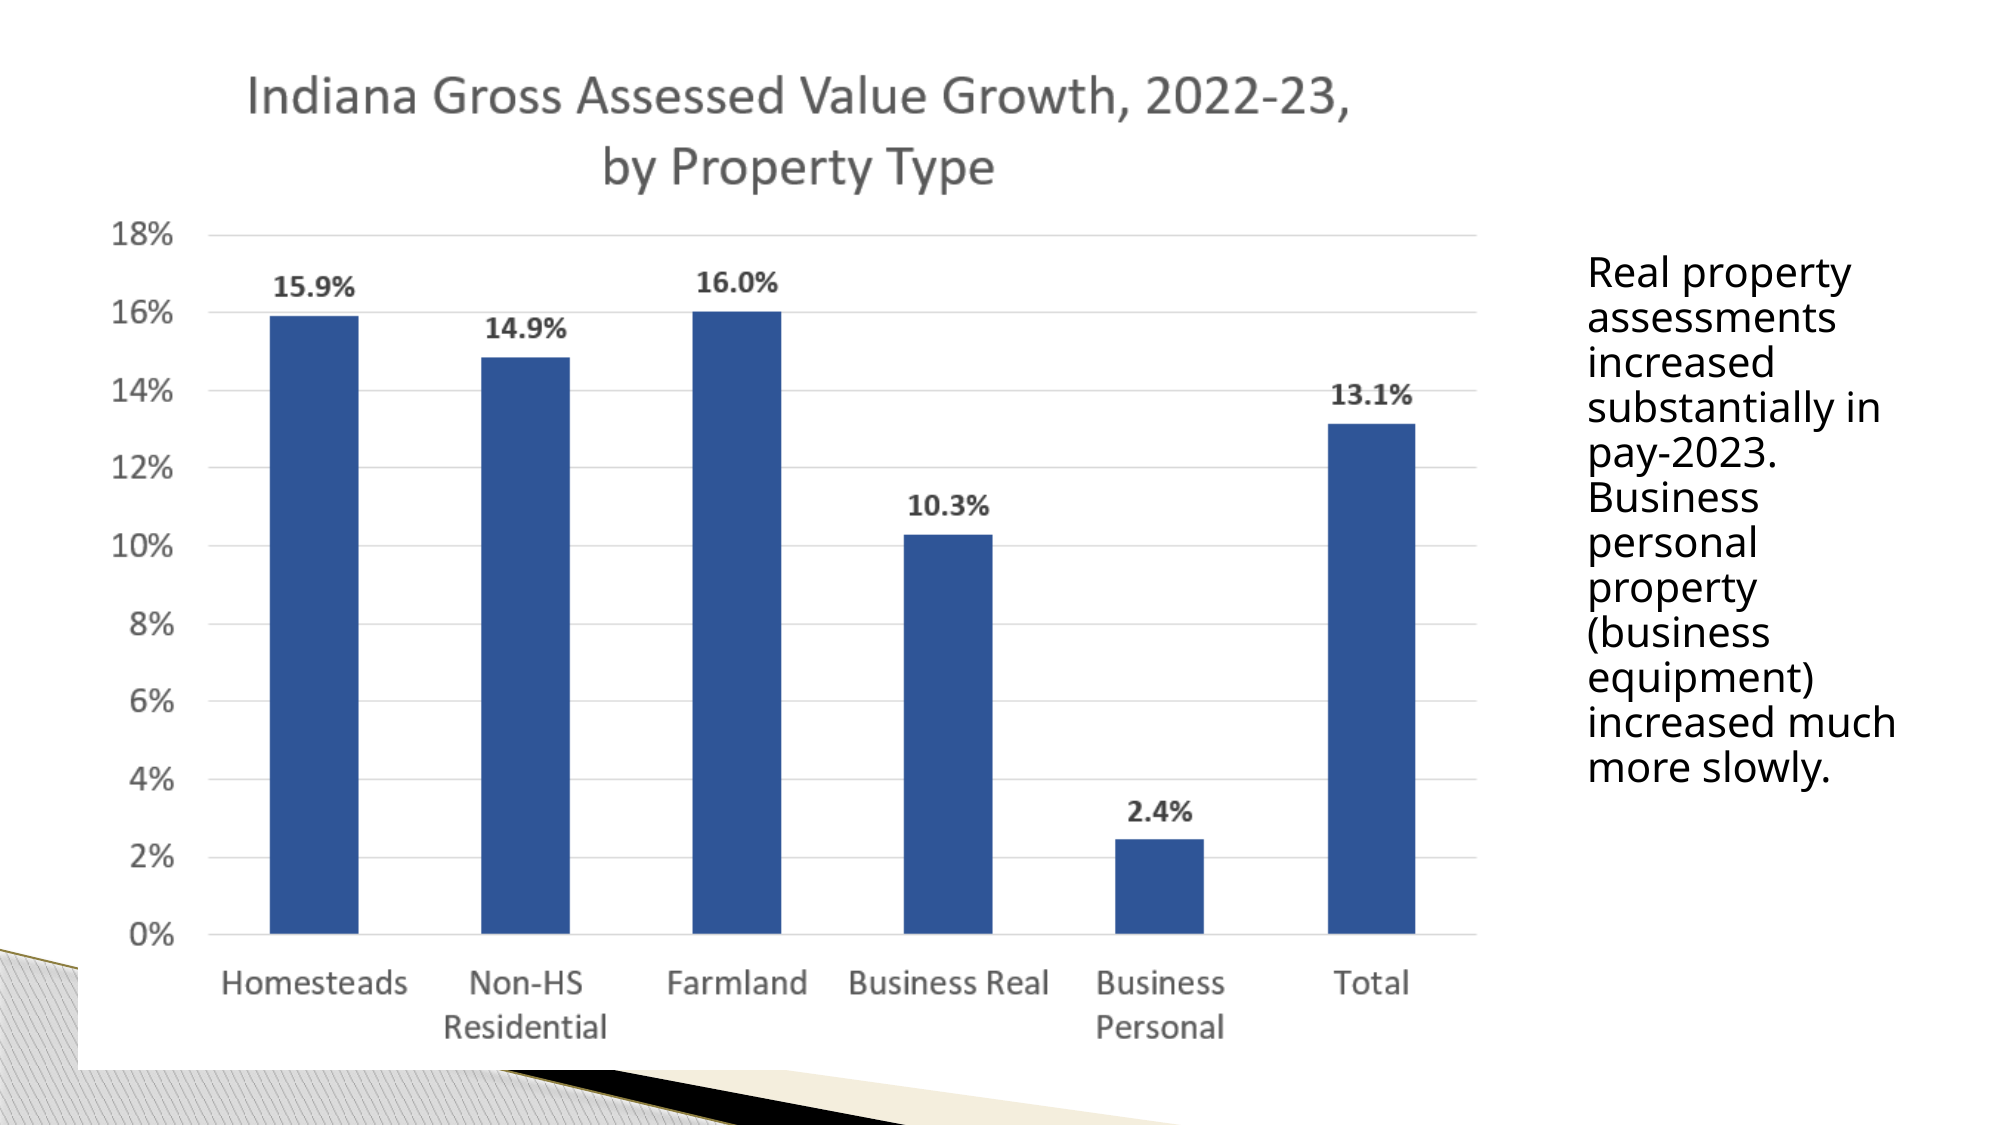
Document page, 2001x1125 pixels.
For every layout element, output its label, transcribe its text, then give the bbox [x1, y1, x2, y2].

text_box Real property assessments increased substantially in pay-2023. Business personal property (business equipment) increased much more slowly. [1572, 243, 1938, 950]
picture [78, 31, 1514, 1070]
